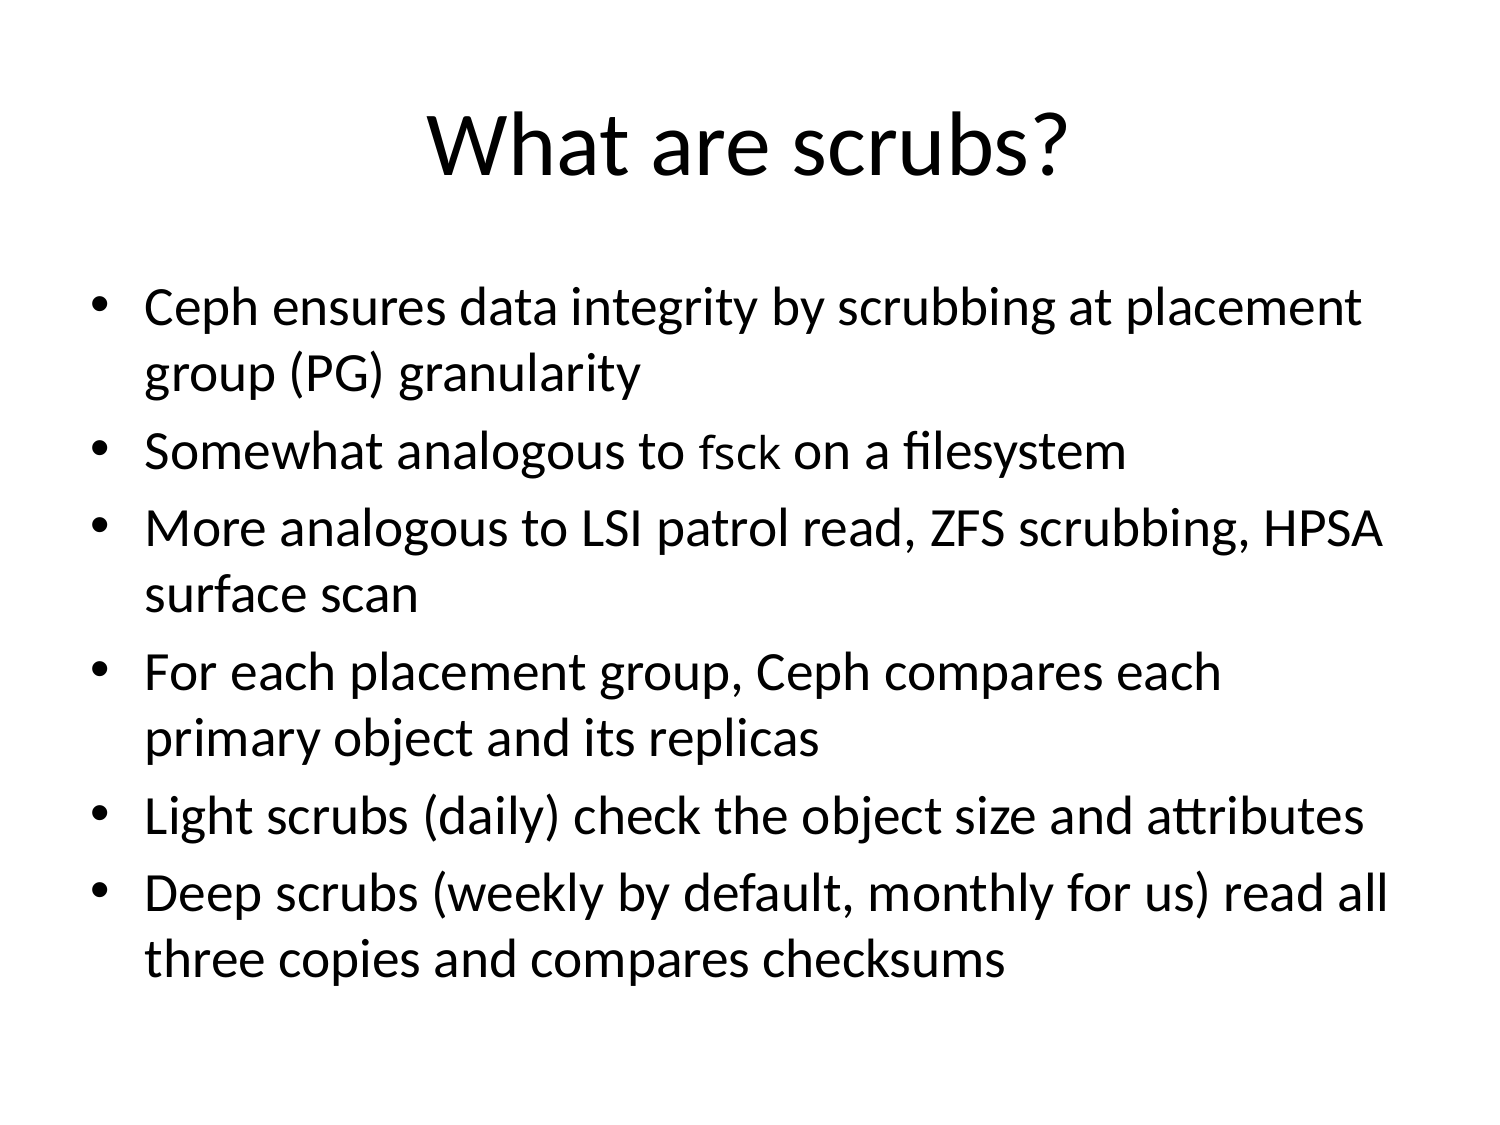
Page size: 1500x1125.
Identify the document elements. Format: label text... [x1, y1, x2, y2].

title What are scrubs? [75, 45, 1425, 233]
list Ceph ensures data integrity by scrubbing at placement group (PG) granularity Somewhat analogous to fsck on a filesystem More analogous to LSI patrol read, ZFS scrubbing, HPSA surface scan For each placement group, Ceph compares each primary object and its replicas Light scrubs (daily) check the object size and attributes Deep scrubs (weekly by default, monthly for us) read all three copies and compares checksums [75, 262, 1425, 1005]
